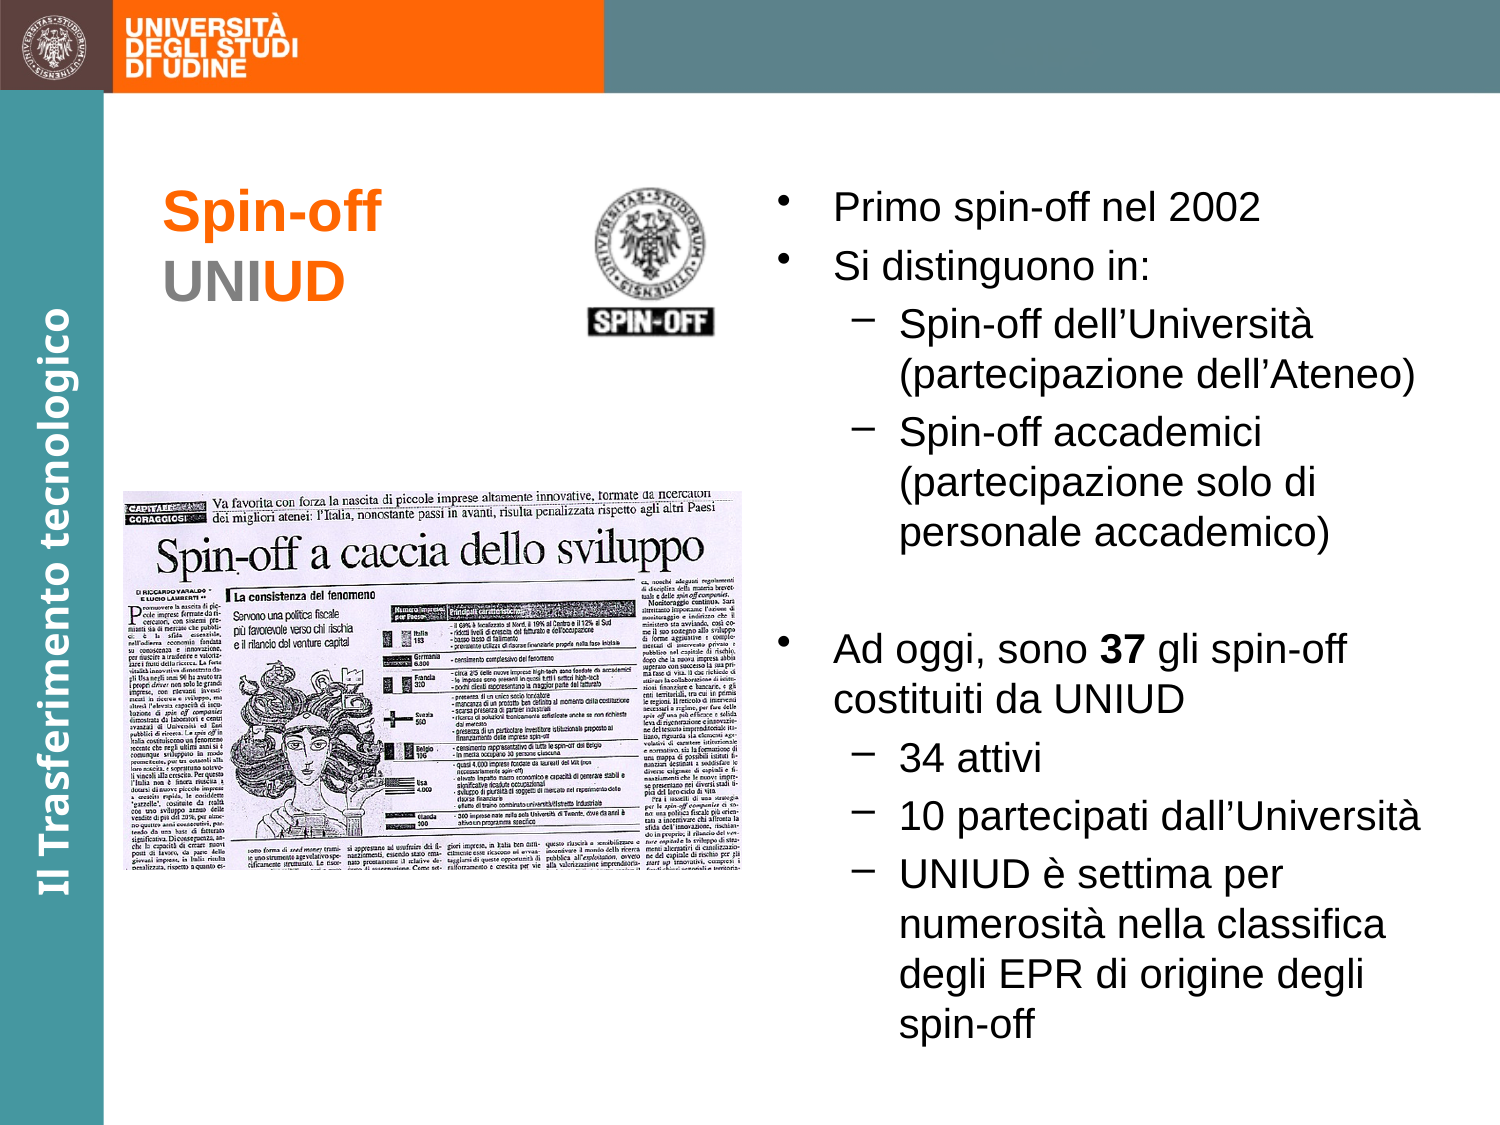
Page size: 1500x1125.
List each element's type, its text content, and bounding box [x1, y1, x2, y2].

text_box Il Trasferimento tecnologico [0, 90, 104, 1125]
text_box Spin-off UNIUD [147, 172, 443, 315]
list Primo spin-off nel 2002 Si distinguono in: Spin-off dell’Università (partecipazione dell’Ateneo) Spin-off accademici (partecipazione solo di personale accademico) Ad oggi, sono 37 gli spin-off costituiti da UNIUD 34 attivi 10 partecipati dall’Università UNIUD è settima per numerosità nella classifica degli EPR di origine degli spin-off [761, 172, 1453, 1083]
picture [0, 0, 1500, 1125]
